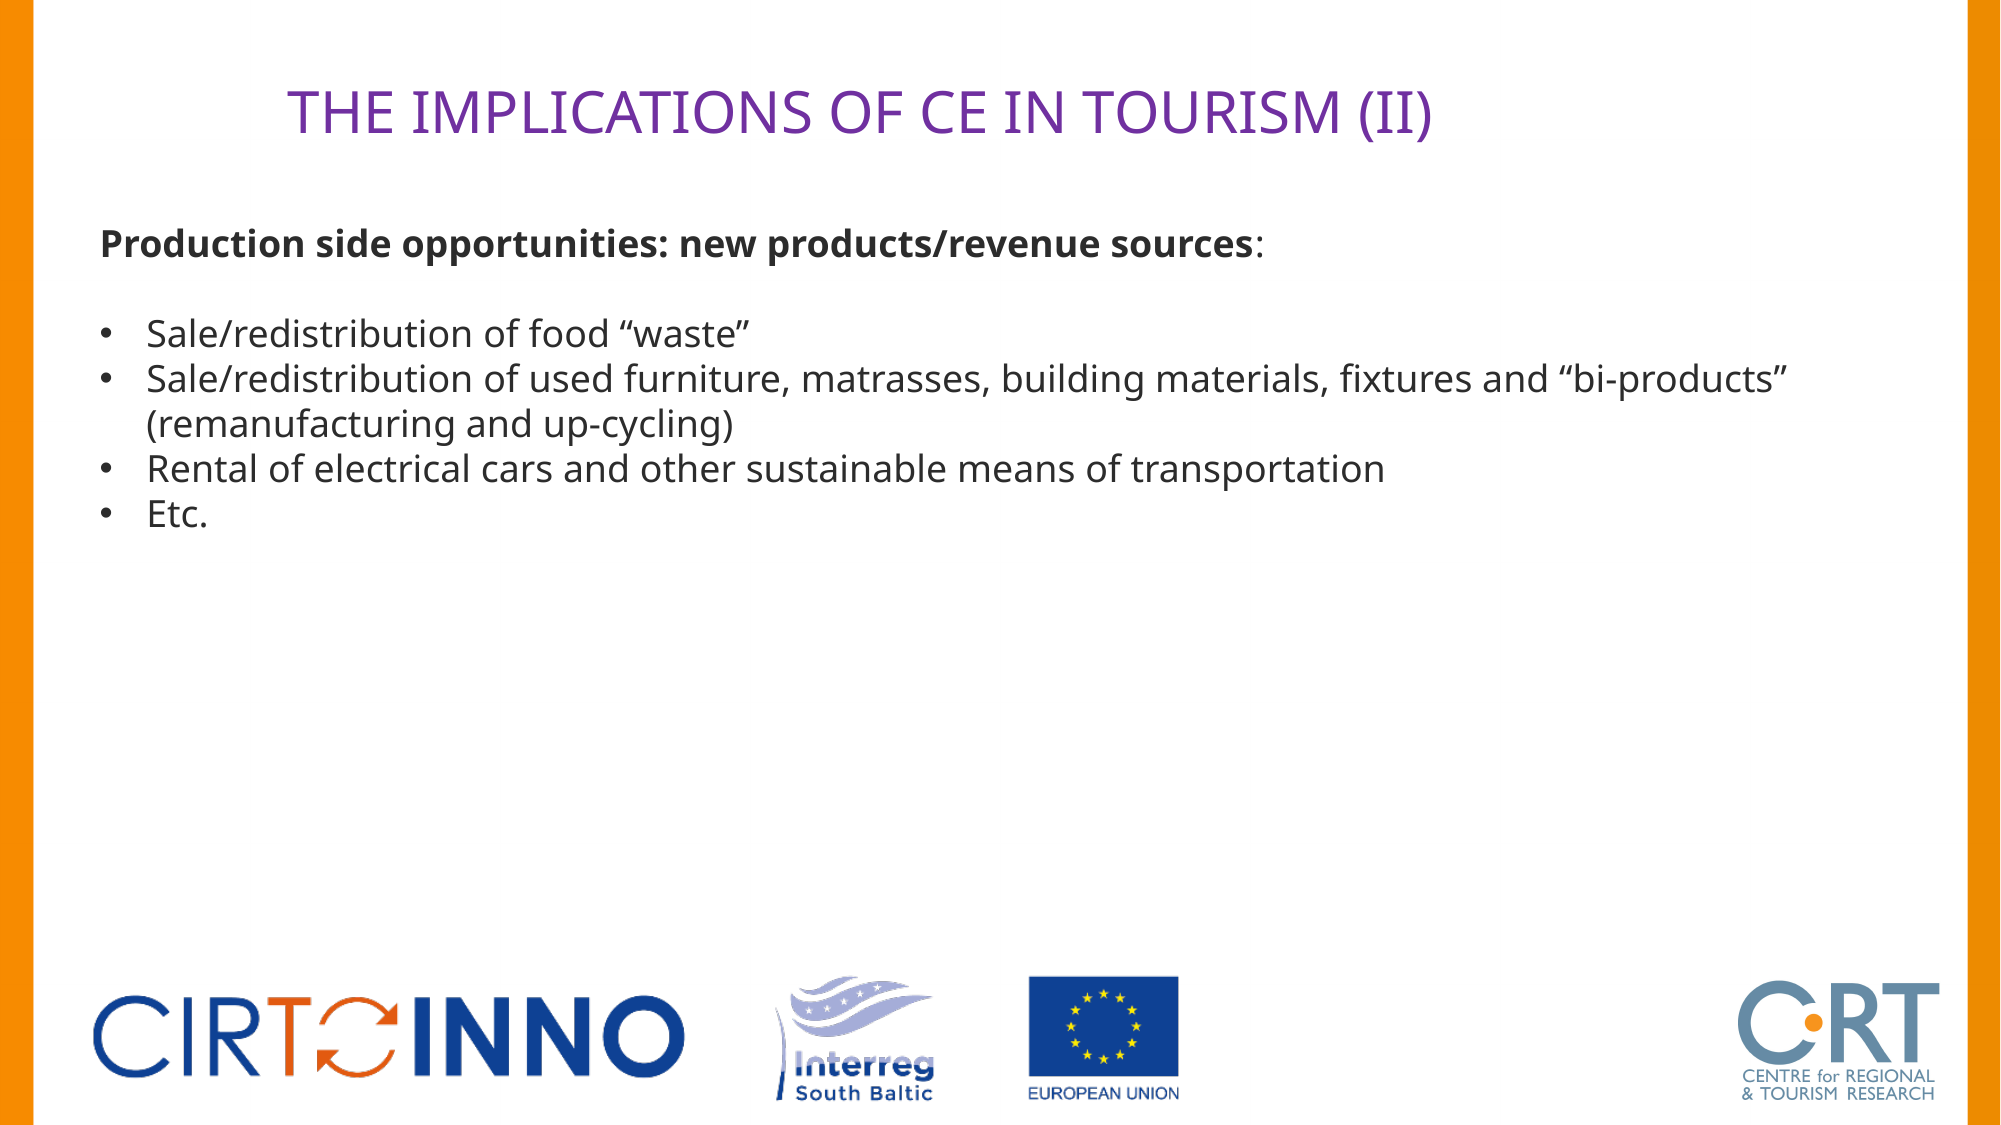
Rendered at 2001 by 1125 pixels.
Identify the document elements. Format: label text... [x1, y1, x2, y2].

picture [59, 958, 1197, 1111]
text_box THE IMPLICATIONS OF CE IN TOURISM (II) [273, 68, 1609, 154]
text_box Production side opportunities: new products/revenue sources: Sale/redistribution of food “waste” Sale/redistribution of used furniture, matrasses, building materials, fixtures and “bi-products” (remanufacturing and up-cycling) Rental of electrical cars and other sustainable means of transportation Etc. [84, 212, 1815, 543]
